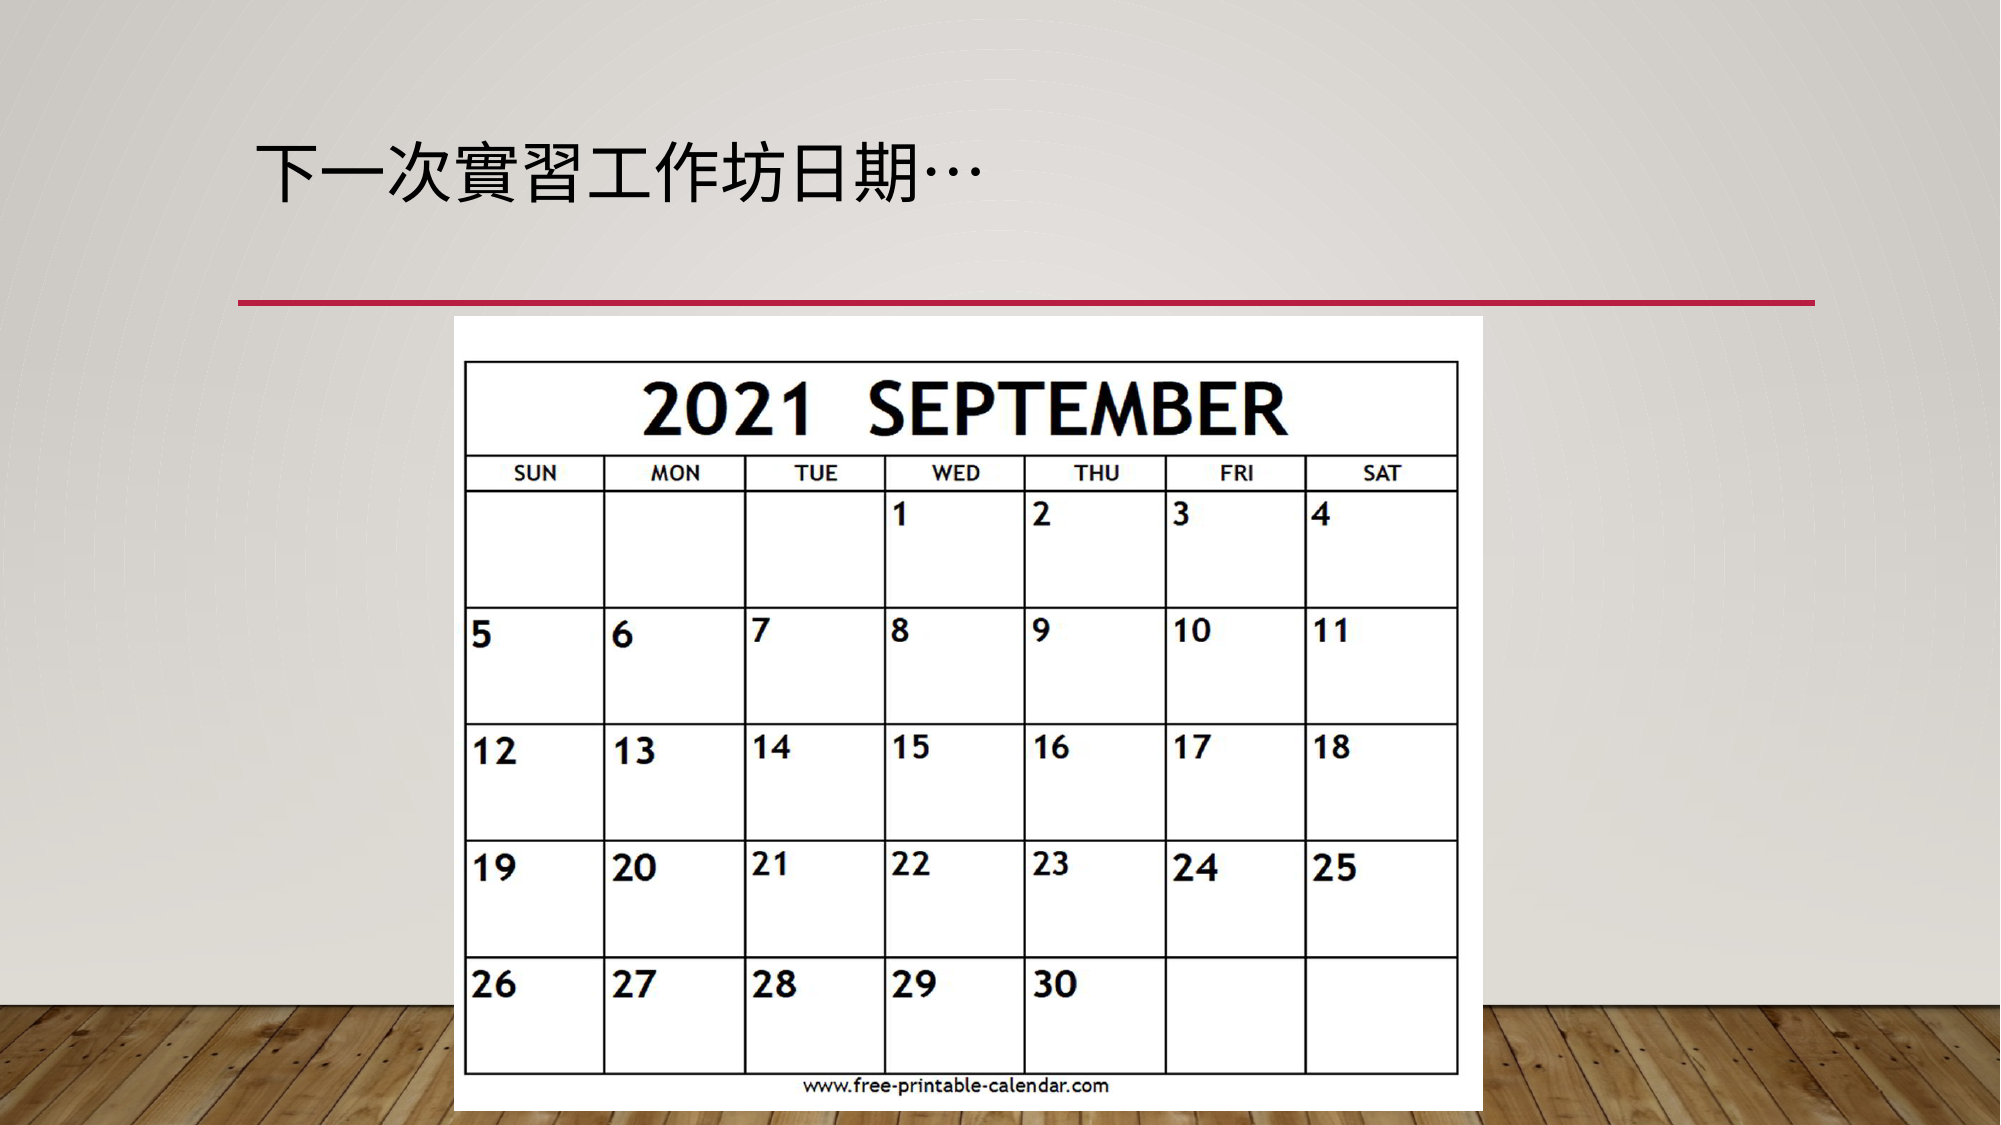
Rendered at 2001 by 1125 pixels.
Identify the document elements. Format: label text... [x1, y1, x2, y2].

picture [0, 316, 2000, 1125]
title 下一次實習工作坊日期… [238, 131, 1814, 305]
